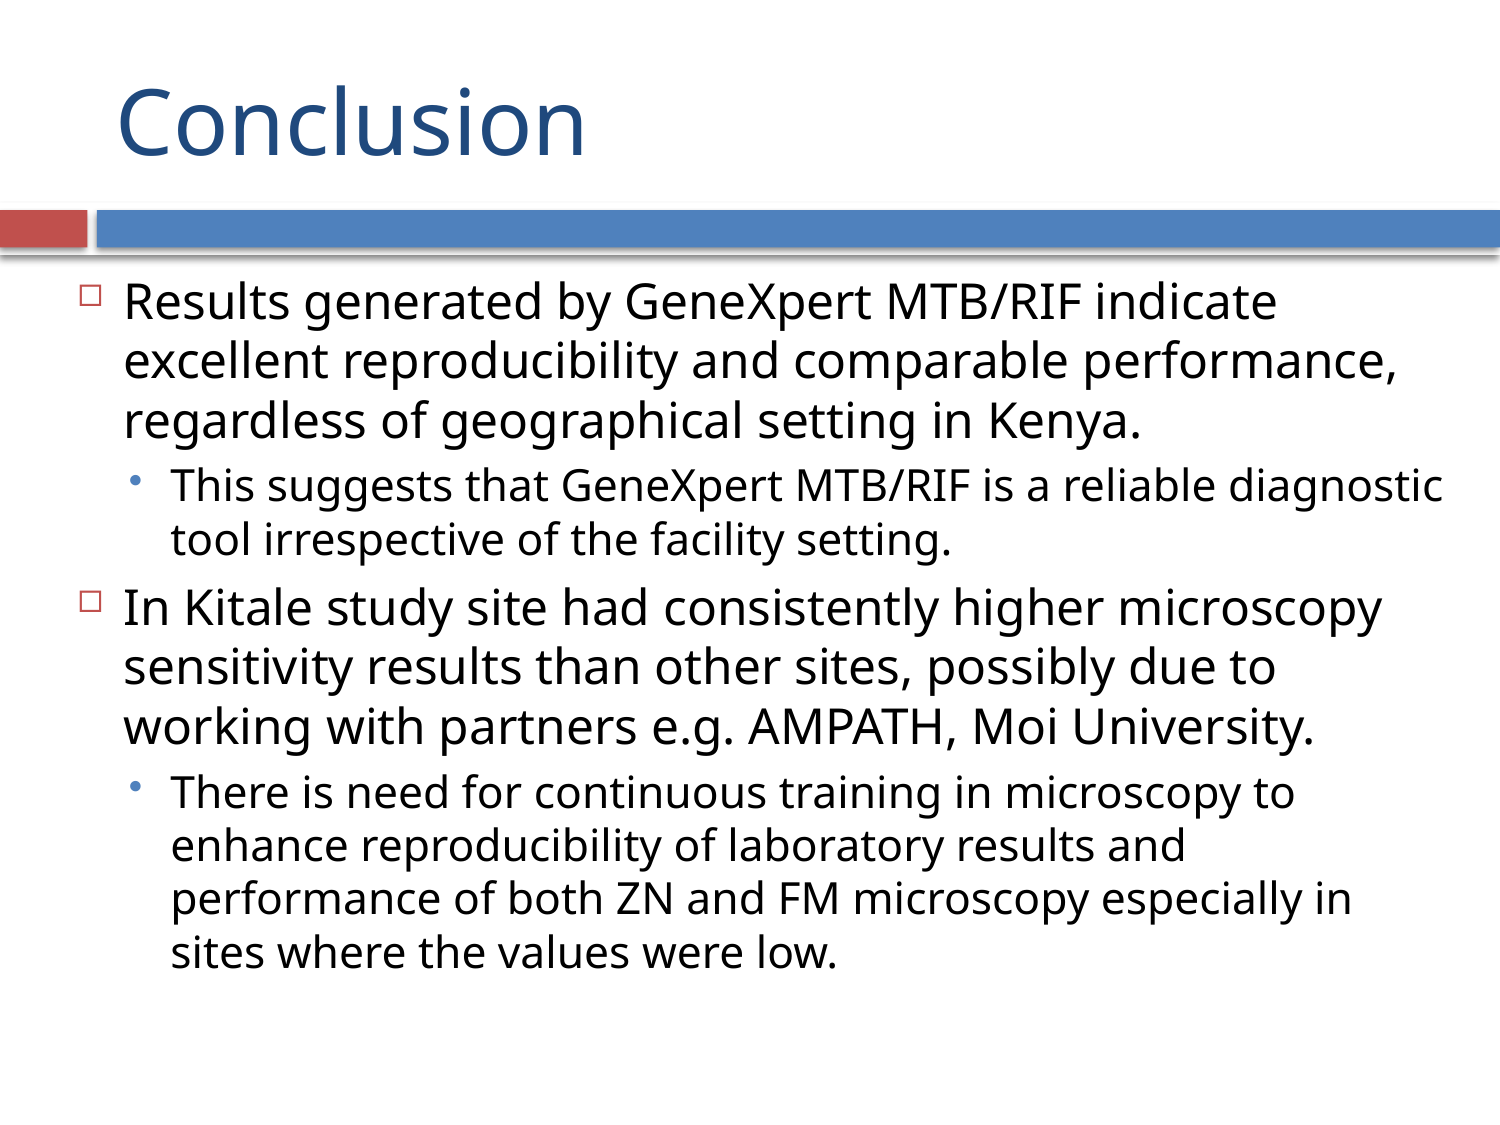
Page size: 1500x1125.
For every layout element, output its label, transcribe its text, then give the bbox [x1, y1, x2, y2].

title Conclusion [100, 37, 1438, 200]
list Results generated by GeneXpert MTB/RIF indicate excellent reproducibility and comparable performance, regardless of geographical setting in Kenya. This suggests that GeneXpert MTB/RIF is a reliable diagnostic tool irrespective of the facility setting. In Kitale study site had consistently higher microscopy sensitivity results than other sites, possibly due to working with partners e.g. AMPATH, Moi University. There is need for continuous training in microscopy to enhance reproducibility of laboratory results and performance of both ZN and FM microscopy especially in sites where the values were low. [62, 262, 1463, 1000]
